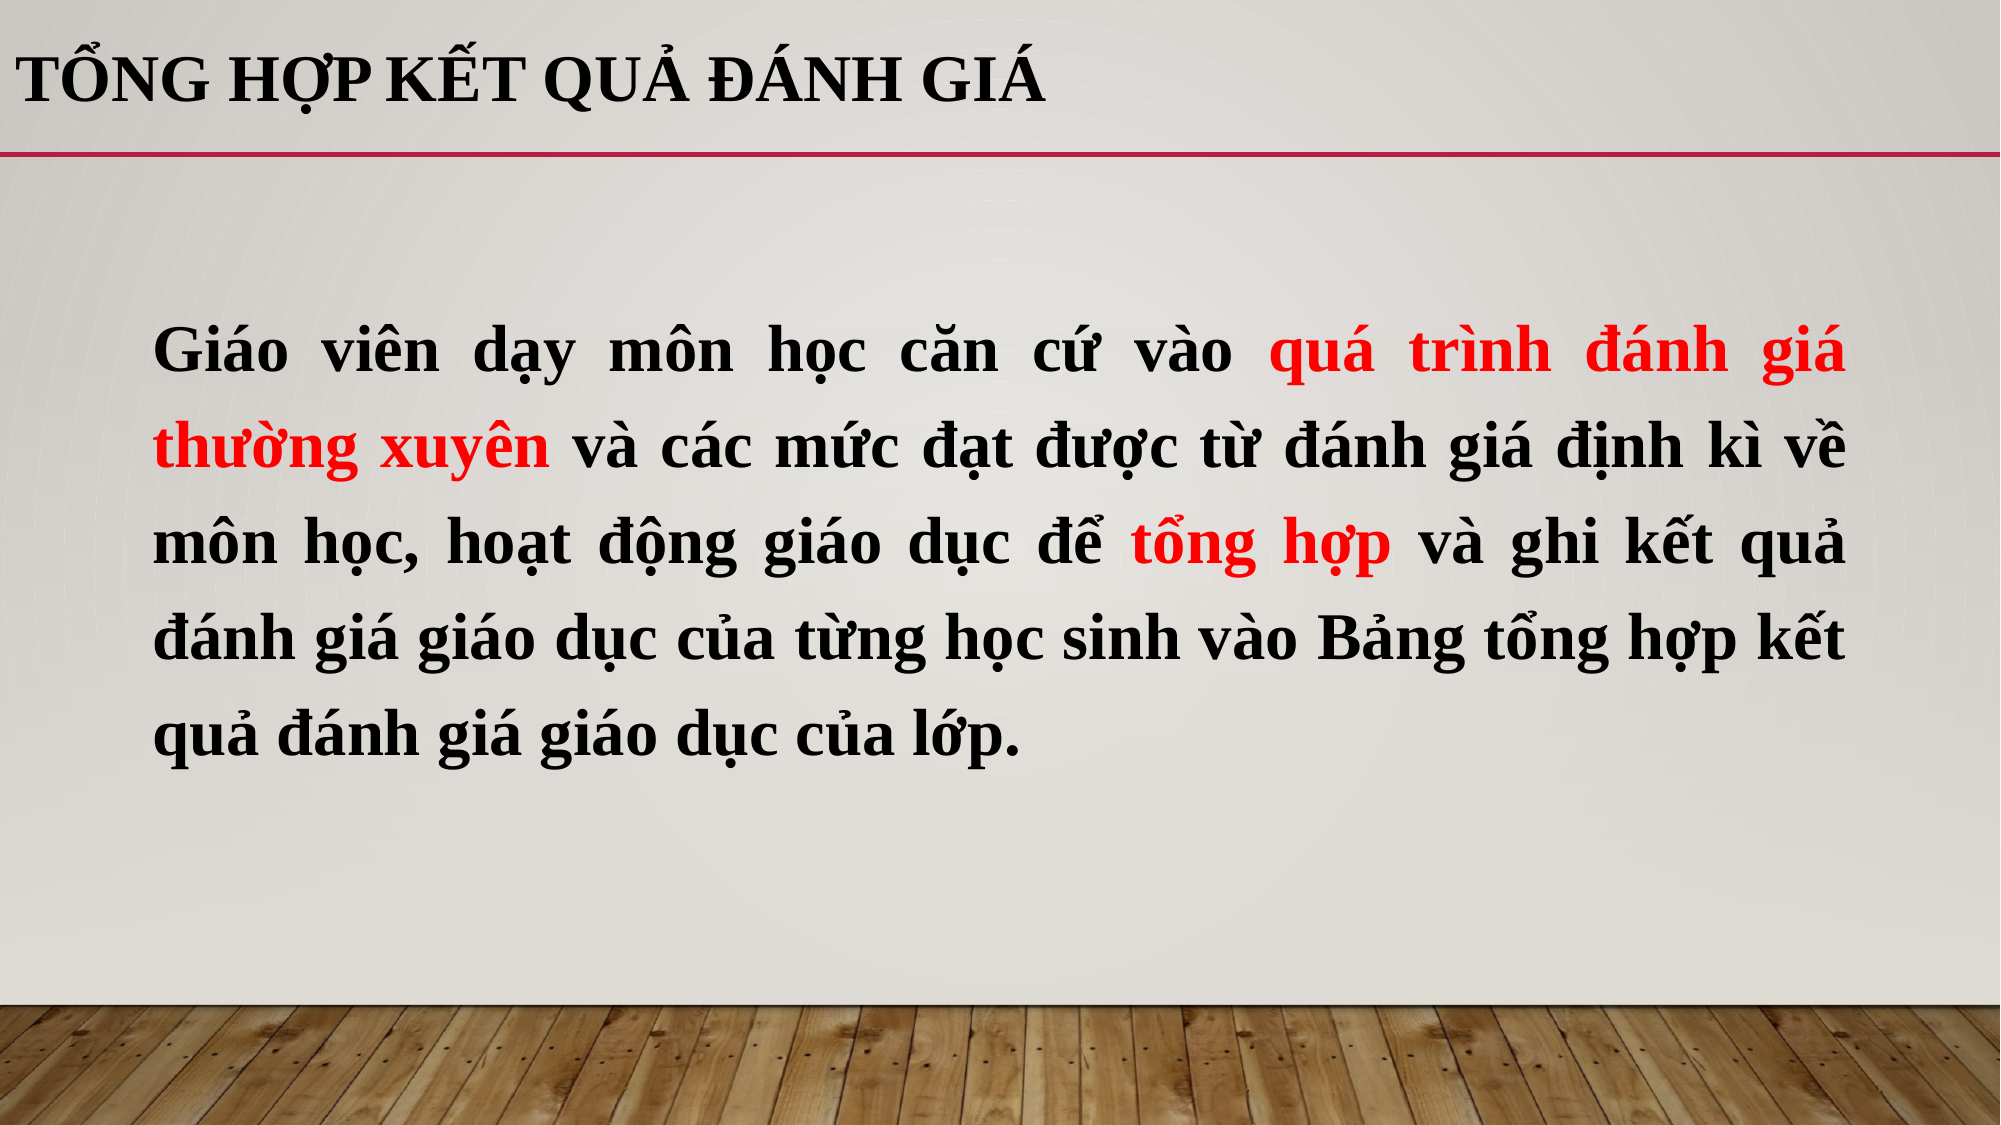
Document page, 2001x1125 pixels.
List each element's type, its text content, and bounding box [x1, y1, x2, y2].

list Giáo viên dạy môn học căn cứ vào quá trình đánh giá thường xuyên và các mức đạt được từ đánh giá định kì về môn học, hoạt động giáo dục để tổng hợp và ghi kết quả đánh giá giáo dục của từng học sinh vào Bảng tổng hợp kết quả đánh giá giáo dục của lớp. [137, 281, 1863, 811]
picture [0, 1005, 2000, 1125]
title Tổng hợp kết quả đánh giá [0, 36, 2000, 154]
